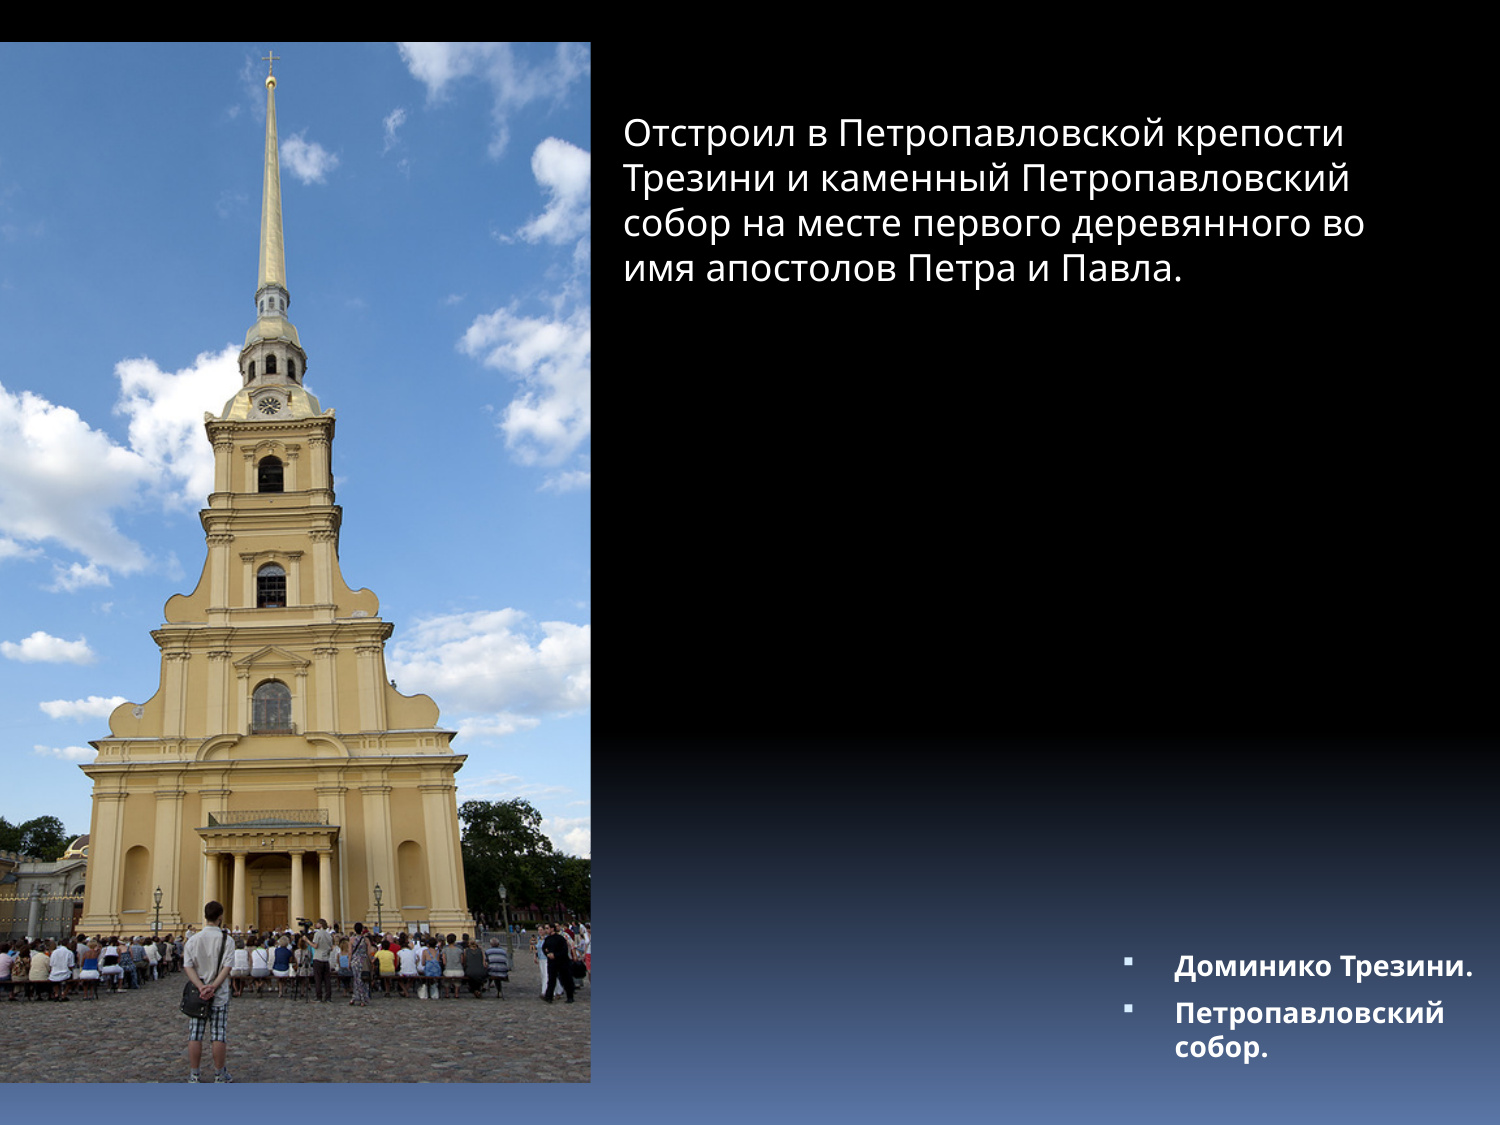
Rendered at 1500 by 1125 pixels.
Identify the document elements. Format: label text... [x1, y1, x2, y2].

list Доминико Трезини. Петропавловский собор. [1097, 940, 1500, 1073]
text_box Отстроил в Петропавловской крепости Трезини и каменный Петропавловский собор на месте первого деревянного во имя апостолов Петра и Павла. [608, 101, 1447, 297]
picture [0, 42, 592, 1083]
